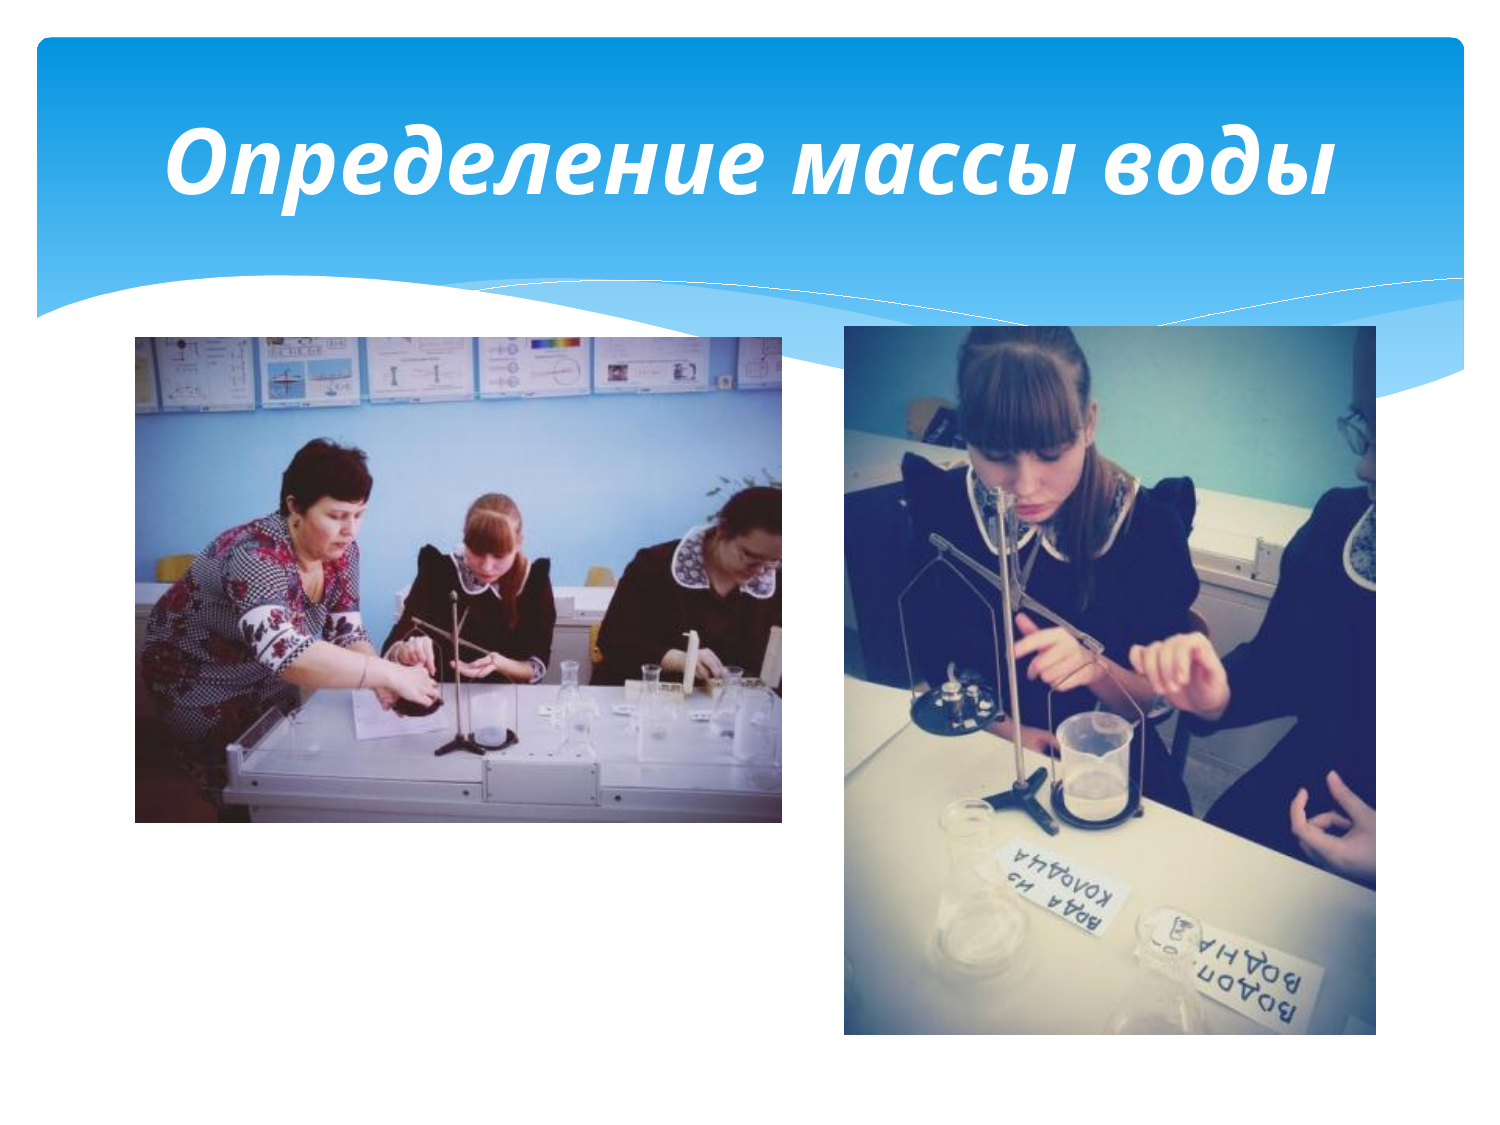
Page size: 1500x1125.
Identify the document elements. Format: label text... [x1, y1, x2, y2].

title Определение массы воды [75, 55, 1425, 261]
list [135, 337, 782, 823]
picture [844, 326, 1377, 1036]
